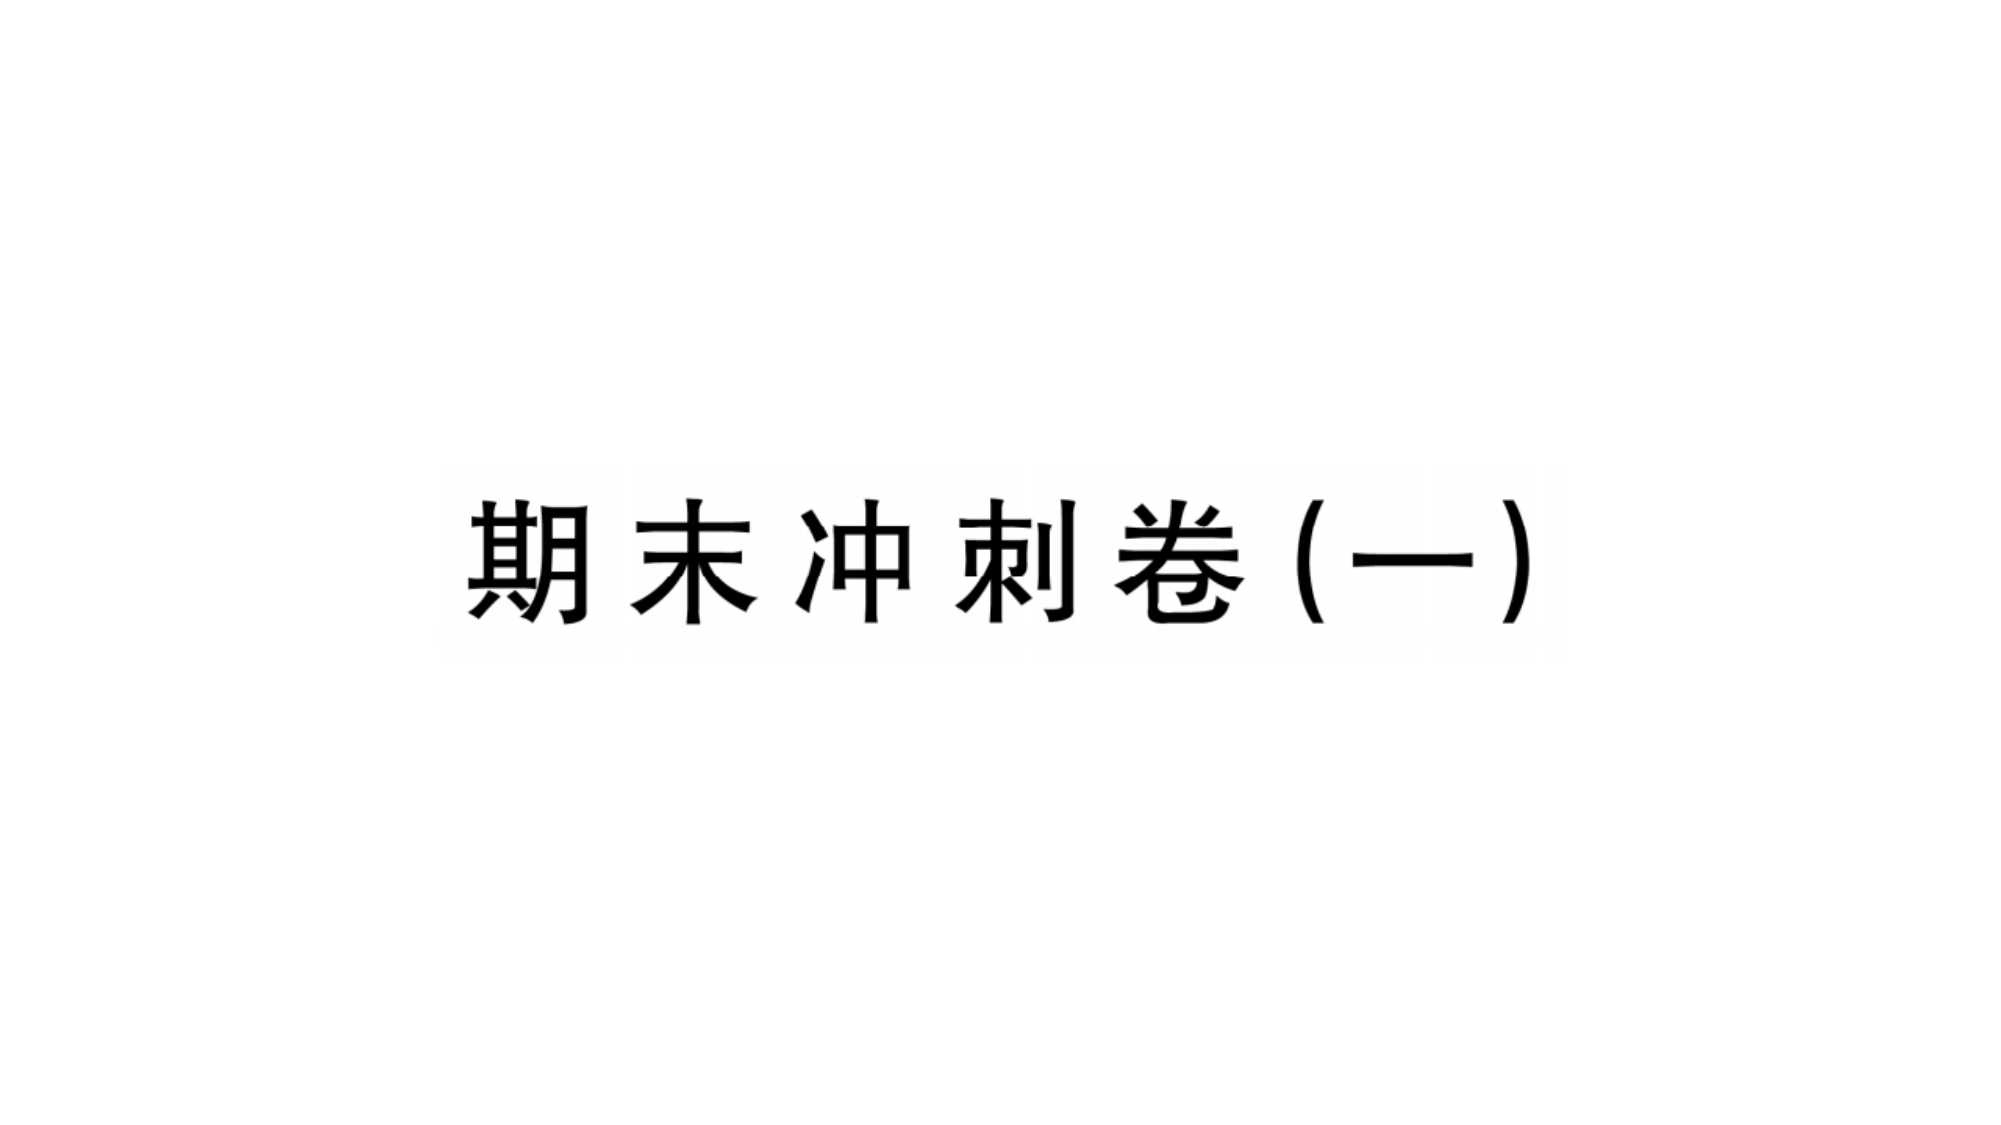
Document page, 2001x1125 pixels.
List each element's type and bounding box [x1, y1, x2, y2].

picture [439, 465, 1561, 660]
